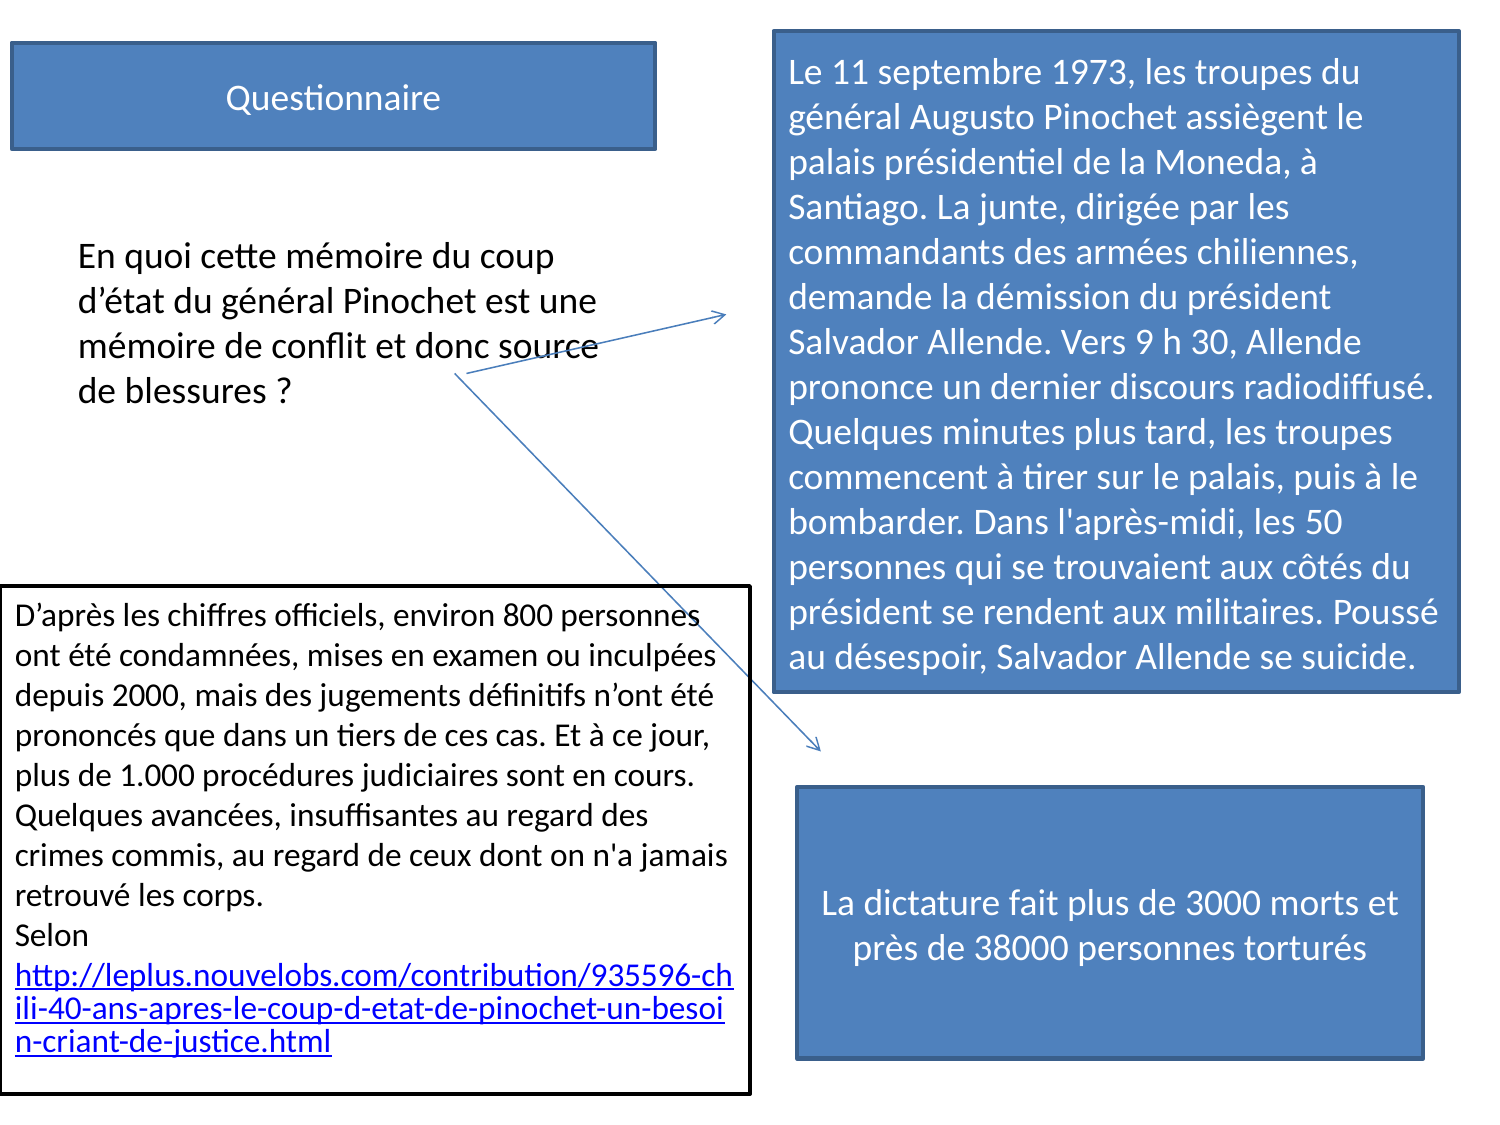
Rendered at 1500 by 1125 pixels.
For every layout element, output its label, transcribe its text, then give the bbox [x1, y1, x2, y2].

text_box Le 11 septembre 1973, les troupes du général Augusto Pinochet assiègent le palais présidentiel de la Moneda, à Santiago. La junte, dirigée par les commandants des armées chiliennes, demande la démission du président Salvador Allende. Vers 9 h 30, Allende prononce un dernier discours radiodiffusé. Quelques minutes plus tard, les troupes commencent à tirer sur le palais, puis à le bombarder. Dans l'après-midi, les 50 personnes qui se trouvaient aux côtés du président se rendent aux militaires. Poussé au désespoir, Salvador Allende se suicide. [772, 29, 1461, 694]
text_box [454, 373, 822, 752]
text_box En quoi cette mémoire du coup d’état du général Pinochet est une mémoire de conflit et donc source de blessures ? [63, 223, 654, 419]
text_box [466, 314, 727, 371]
text_box [0, 584, 752, 1096]
text_box La dictature fait plus de 3000 morts et près de 38000 personnes torturés [795, 785, 1425, 1061]
text_box Questionnaire [10, 41, 657, 151]
